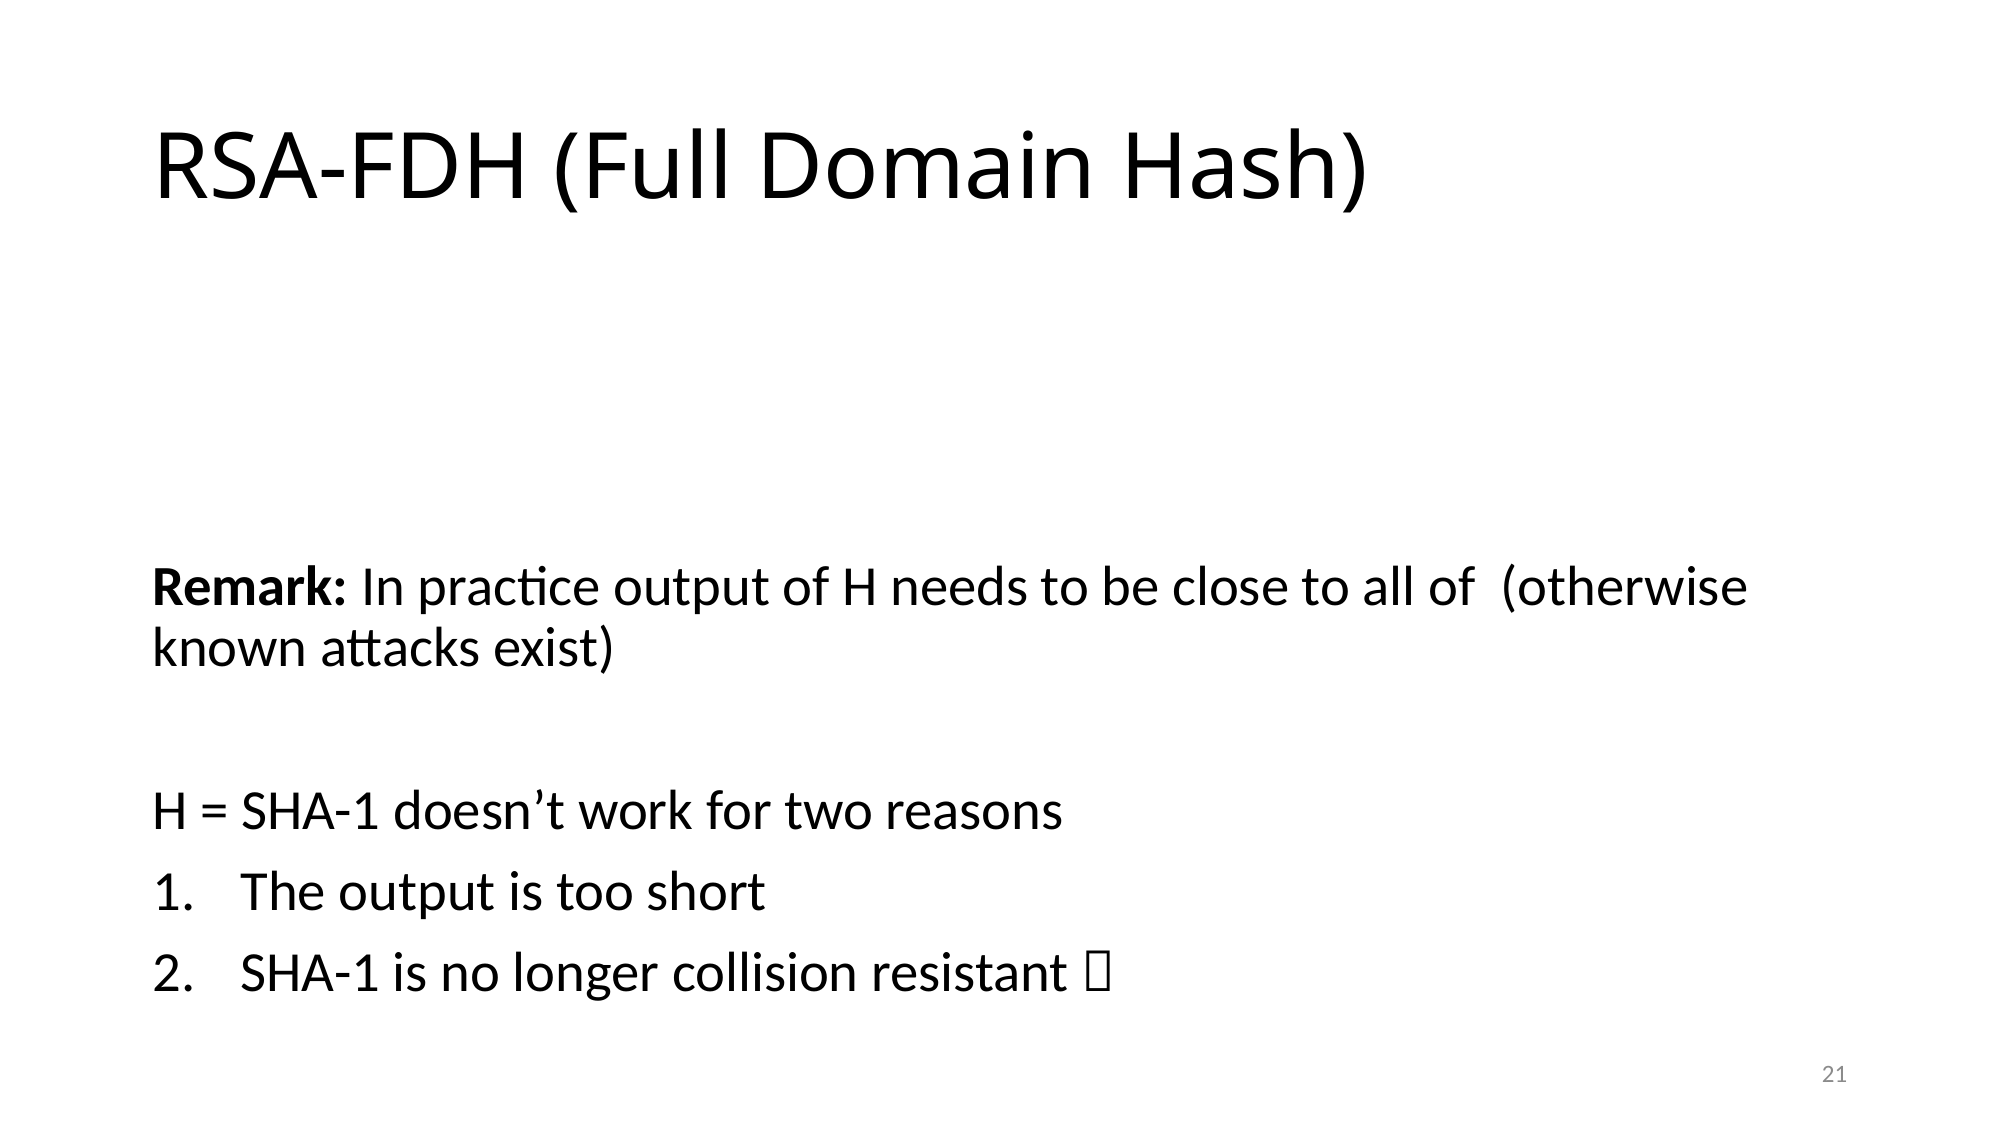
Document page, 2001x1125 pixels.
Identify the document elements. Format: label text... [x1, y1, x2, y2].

slide_number 21 [1412, 1042, 1863, 1103]
title RSA-FDH (Full Domain Hash) [137, 59, 1863, 278]
